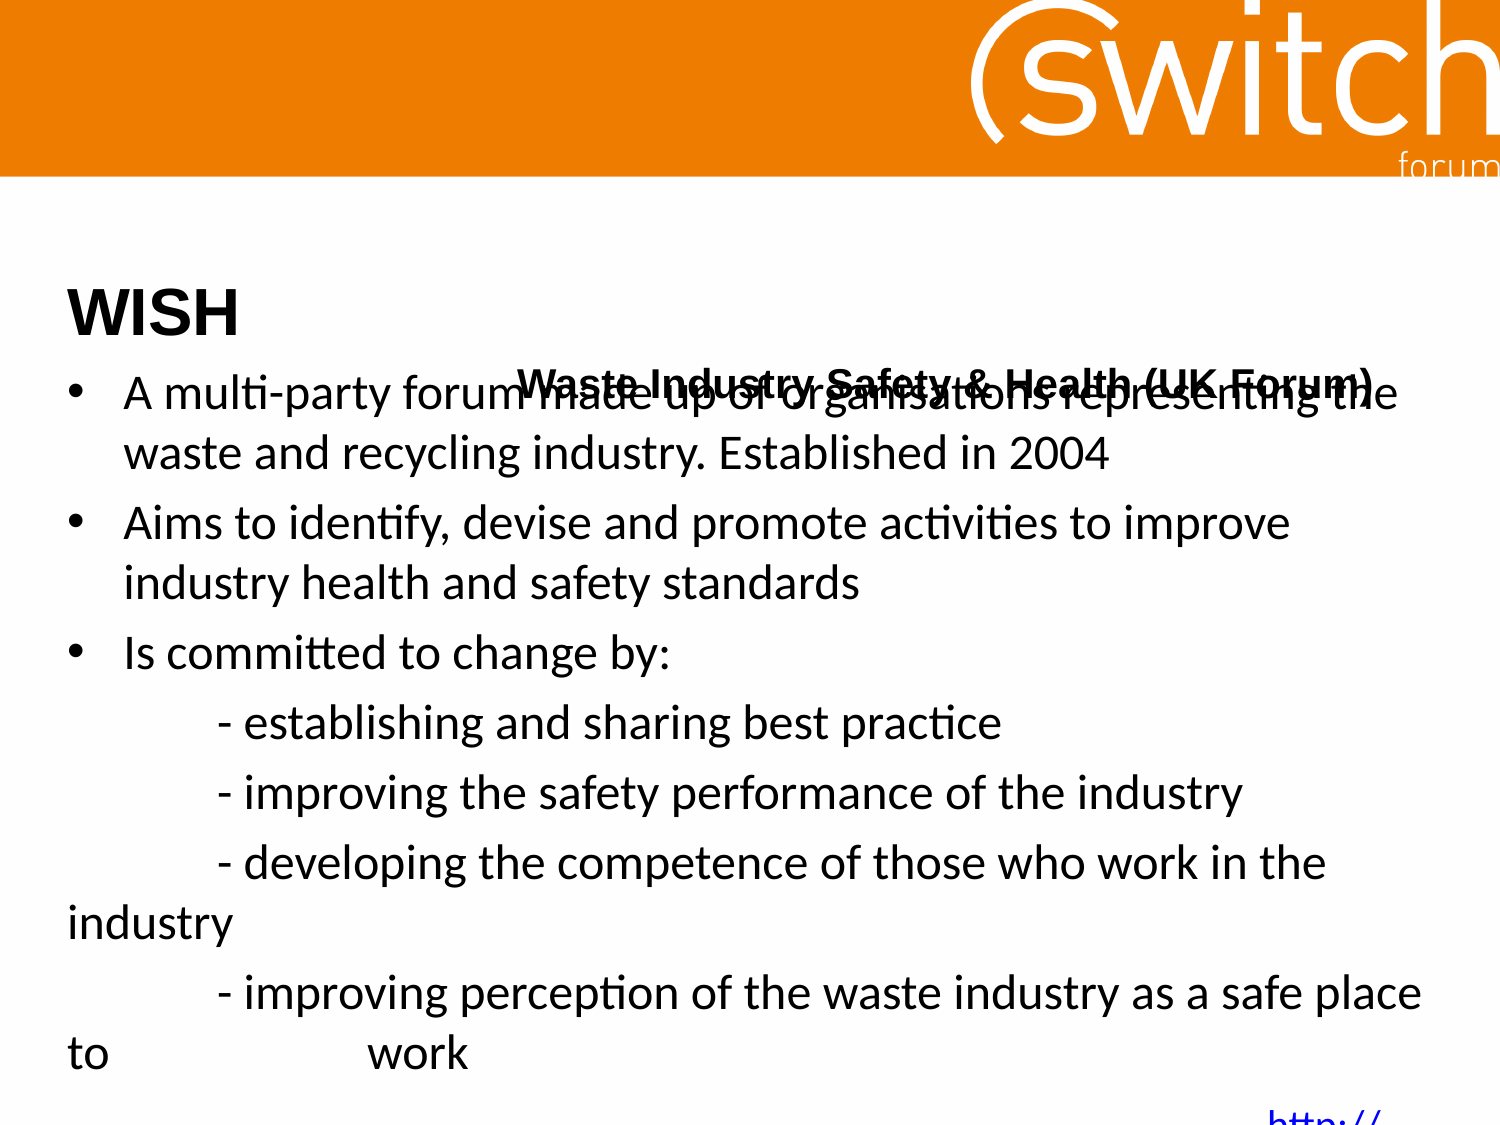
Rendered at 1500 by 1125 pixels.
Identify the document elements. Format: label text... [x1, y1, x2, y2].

list A multi-party forum made up of organisations representing the waste and recycling industry. Established in 2004 Aims to identify, devise and promote activities to improve industry health and safety standards Is committed to change by: - establishing and sharing best practice - improving the safety performance of the industry - developing the competence of those who work in the industry - improving perception of the waste industry as a safe place to work http://www.hse.gov.uk/waste/wish.htm [52, 262, 1448, 1077]
text_box WISH Waste Industry Safety & Health (UK Forum) [52, 181, 1396, 416]
picture [0, 0, 1500, 1125]
